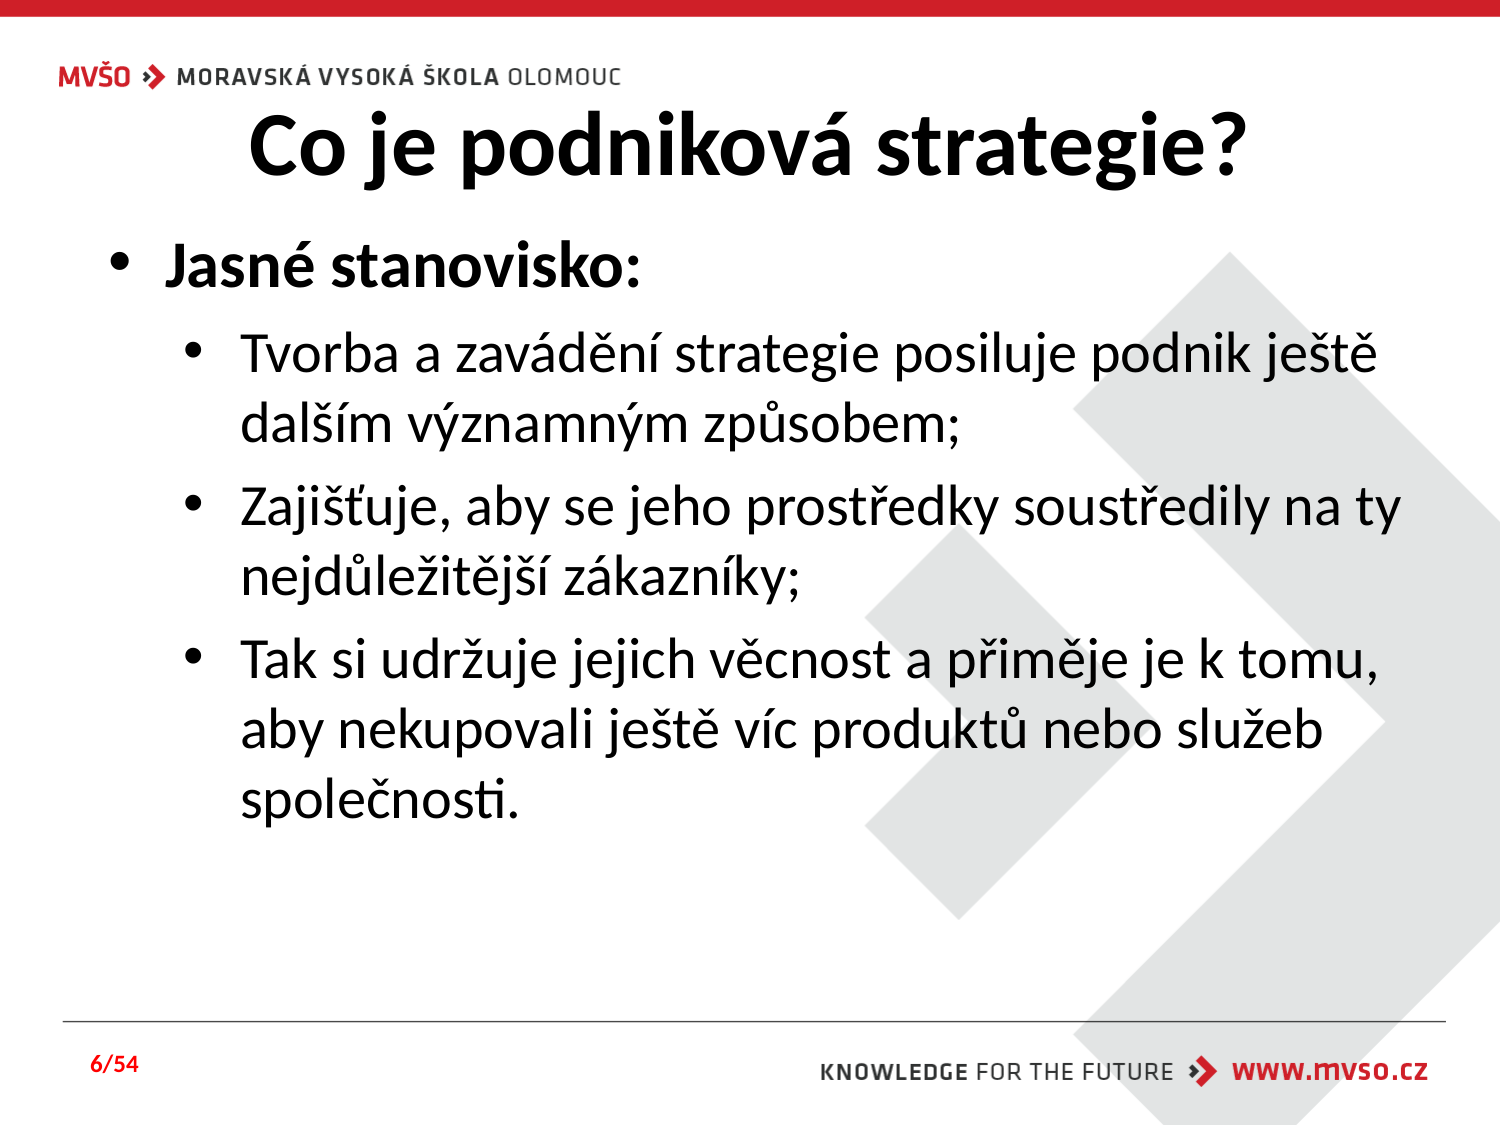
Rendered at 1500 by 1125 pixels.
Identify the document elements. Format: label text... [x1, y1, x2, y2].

text_box 6/54 [74, 1040, 213, 1085]
title Co je podniková strategie? [75, 45, 1425, 213]
picture [0, 0, 1500, 1125]
list Jasné stanovisko: Tvorba a zavádění strategie posiluje podnik ještě dalším významným způsobem; Zajišťuje, aby se jeho prostředky soustředily na ty nejdůležitější zákazníky; Tak si udržuje jejich věcnost a přiměje je k tomu, aby nekupovali ještě víc produktů nebo služeb společnosti. [75, 213, 1425, 956]
